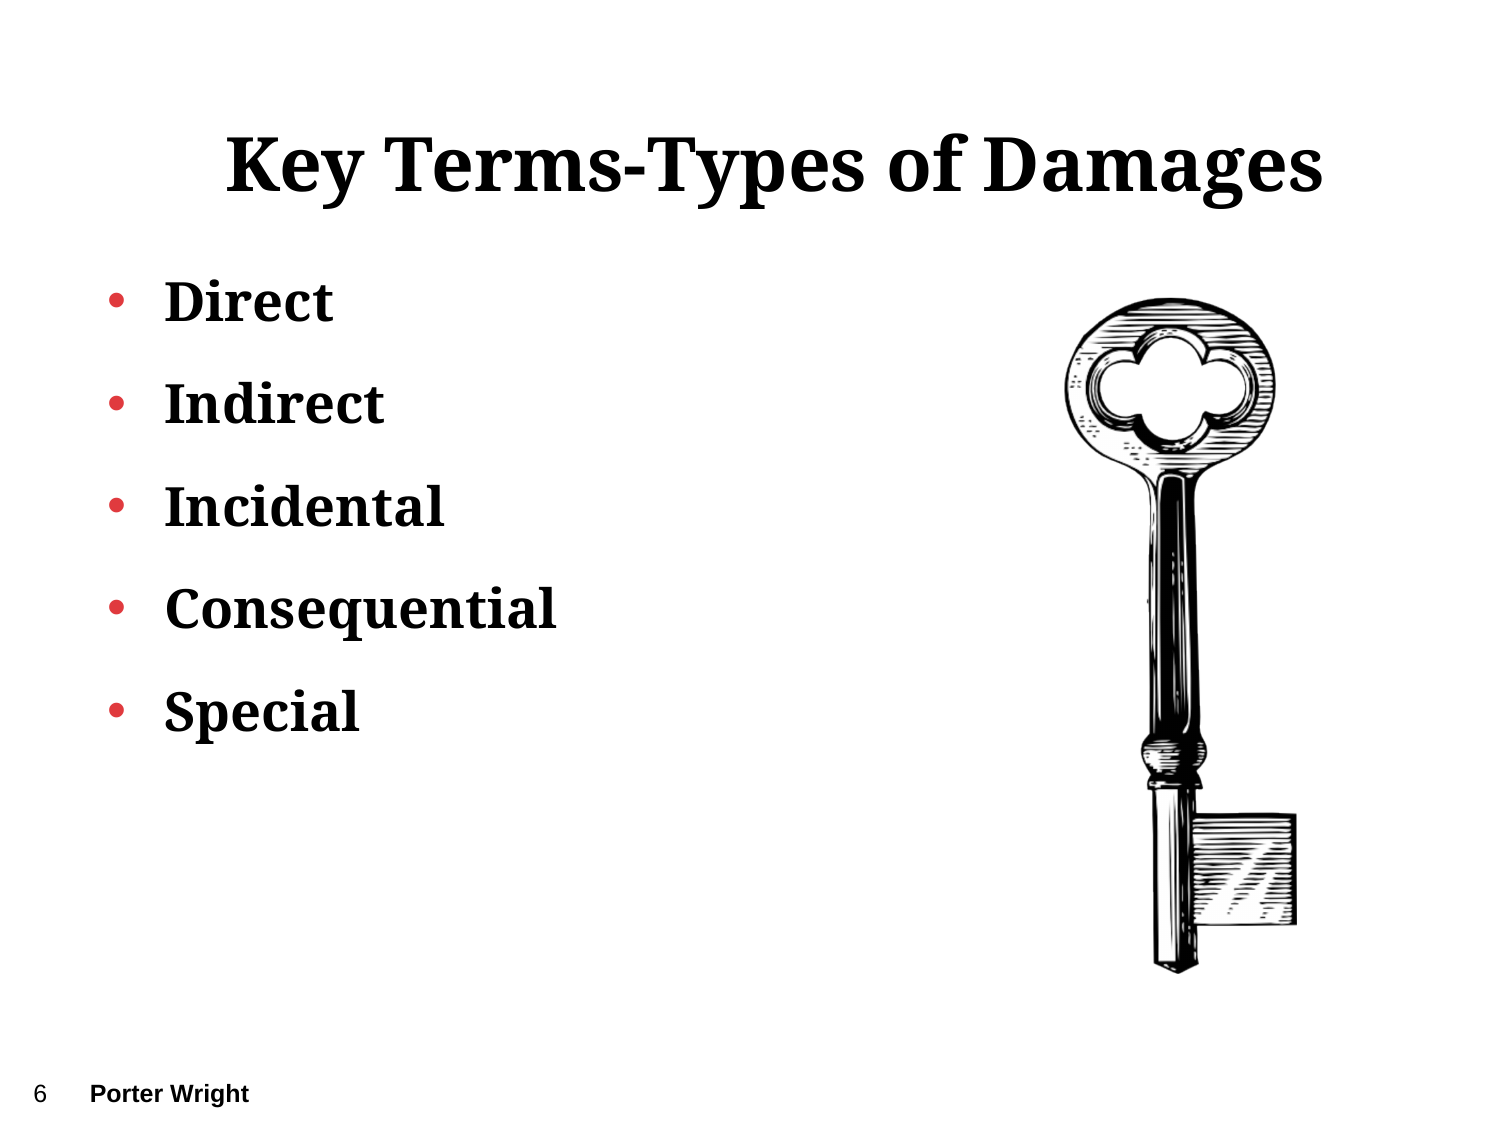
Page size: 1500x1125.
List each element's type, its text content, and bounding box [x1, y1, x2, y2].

picture [842, 298, 1500, 973]
title Key Terms-Types of Damages [88, 12, 1463, 209]
slide_number 6 [0, 1077, 48, 1107]
list Direct Indirect Incidental Consequential Special [107, 267, 887, 1042]
